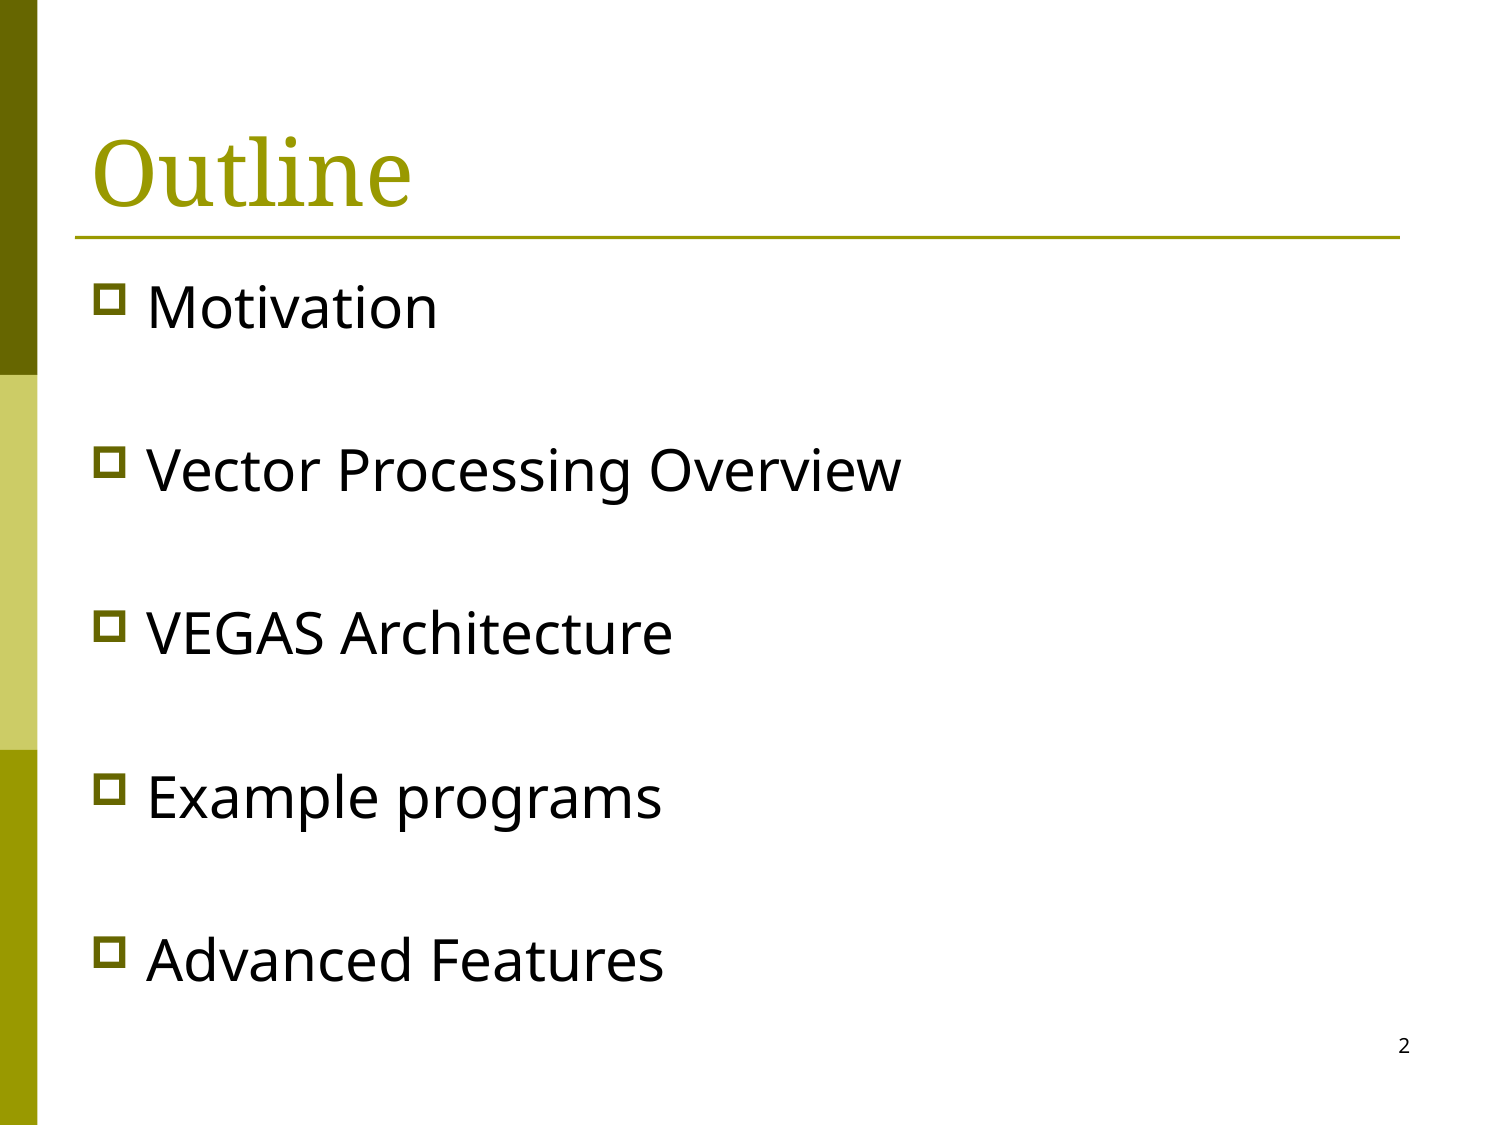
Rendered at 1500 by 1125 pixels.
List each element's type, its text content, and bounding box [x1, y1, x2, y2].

title Outline [75, 45, 1425, 233]
list Motivation Vector Processing Overview VEGAS Architecture Example programs Advanced Features [75, 262, 1425, 1006]
slide_number 2 [1074, 1024, 1426, 1101]
